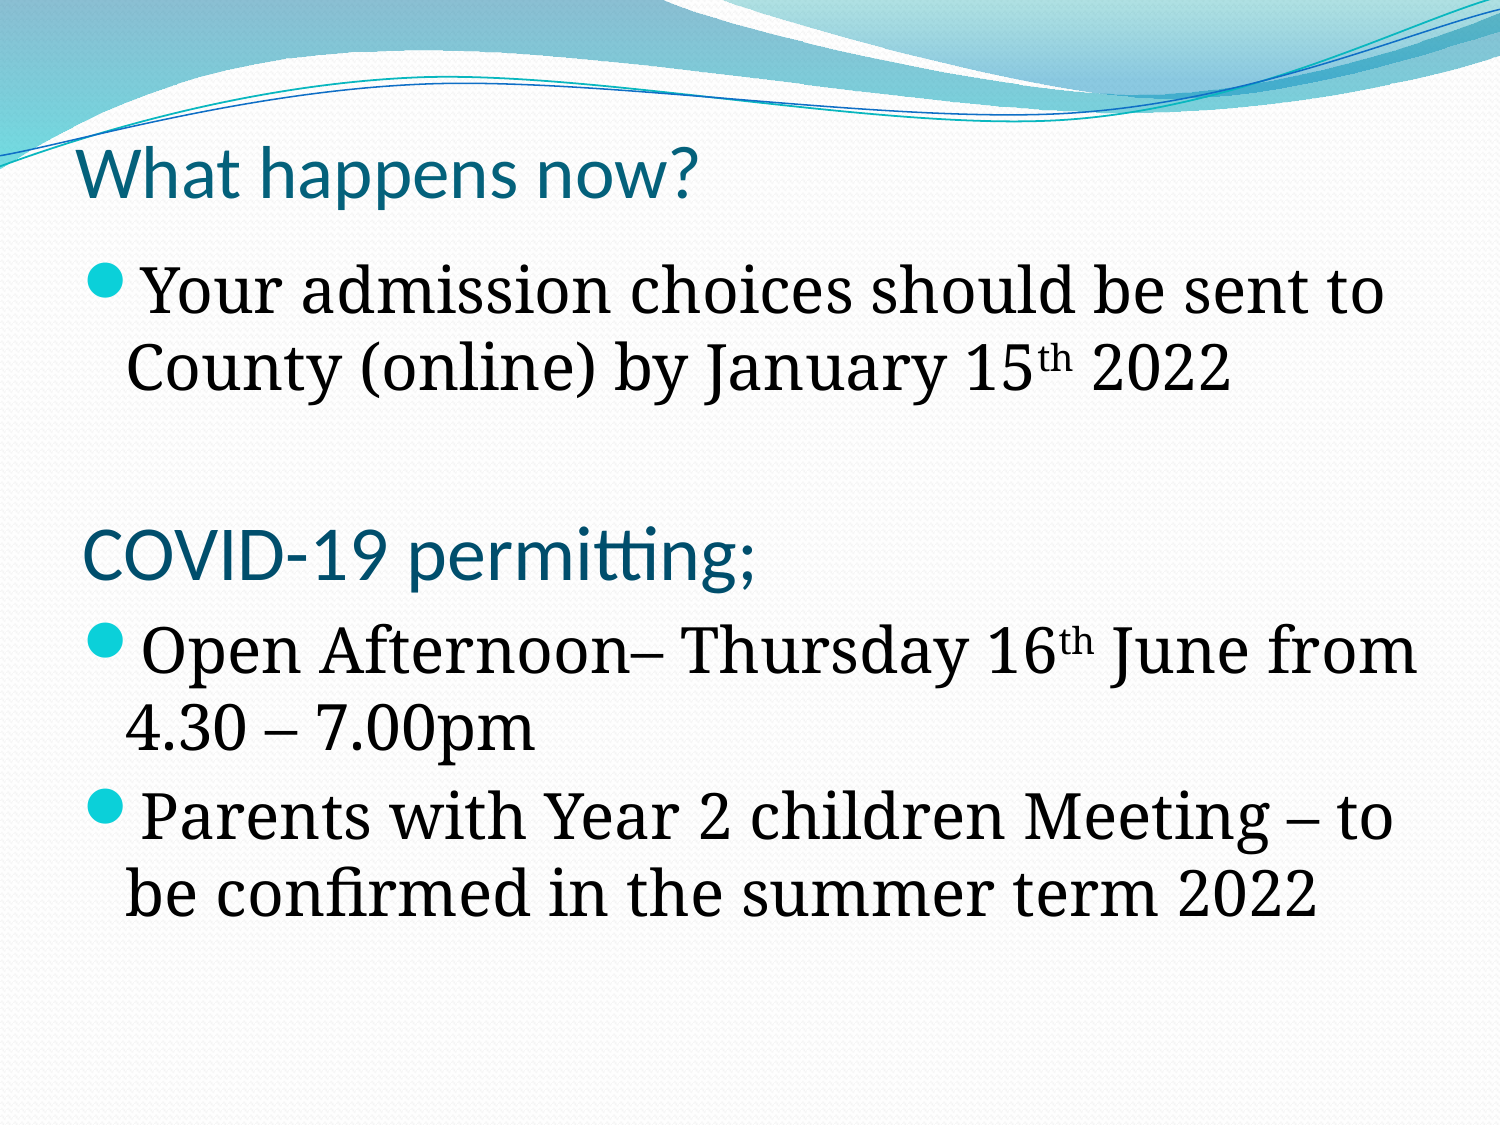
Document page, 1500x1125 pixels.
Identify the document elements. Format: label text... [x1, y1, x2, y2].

title What happens now? [75, 115, 1425, 242]
list Your admission choices should be sent to County (online) by January 15th 2022 COVID-19 permitting; Open Afternoon– Thursday 16th June from 4.30 – 7.00pm Parents with Year 2 children Meeting – to be confirmed in the summer term 2022 [67, 242, 1443, 991]
